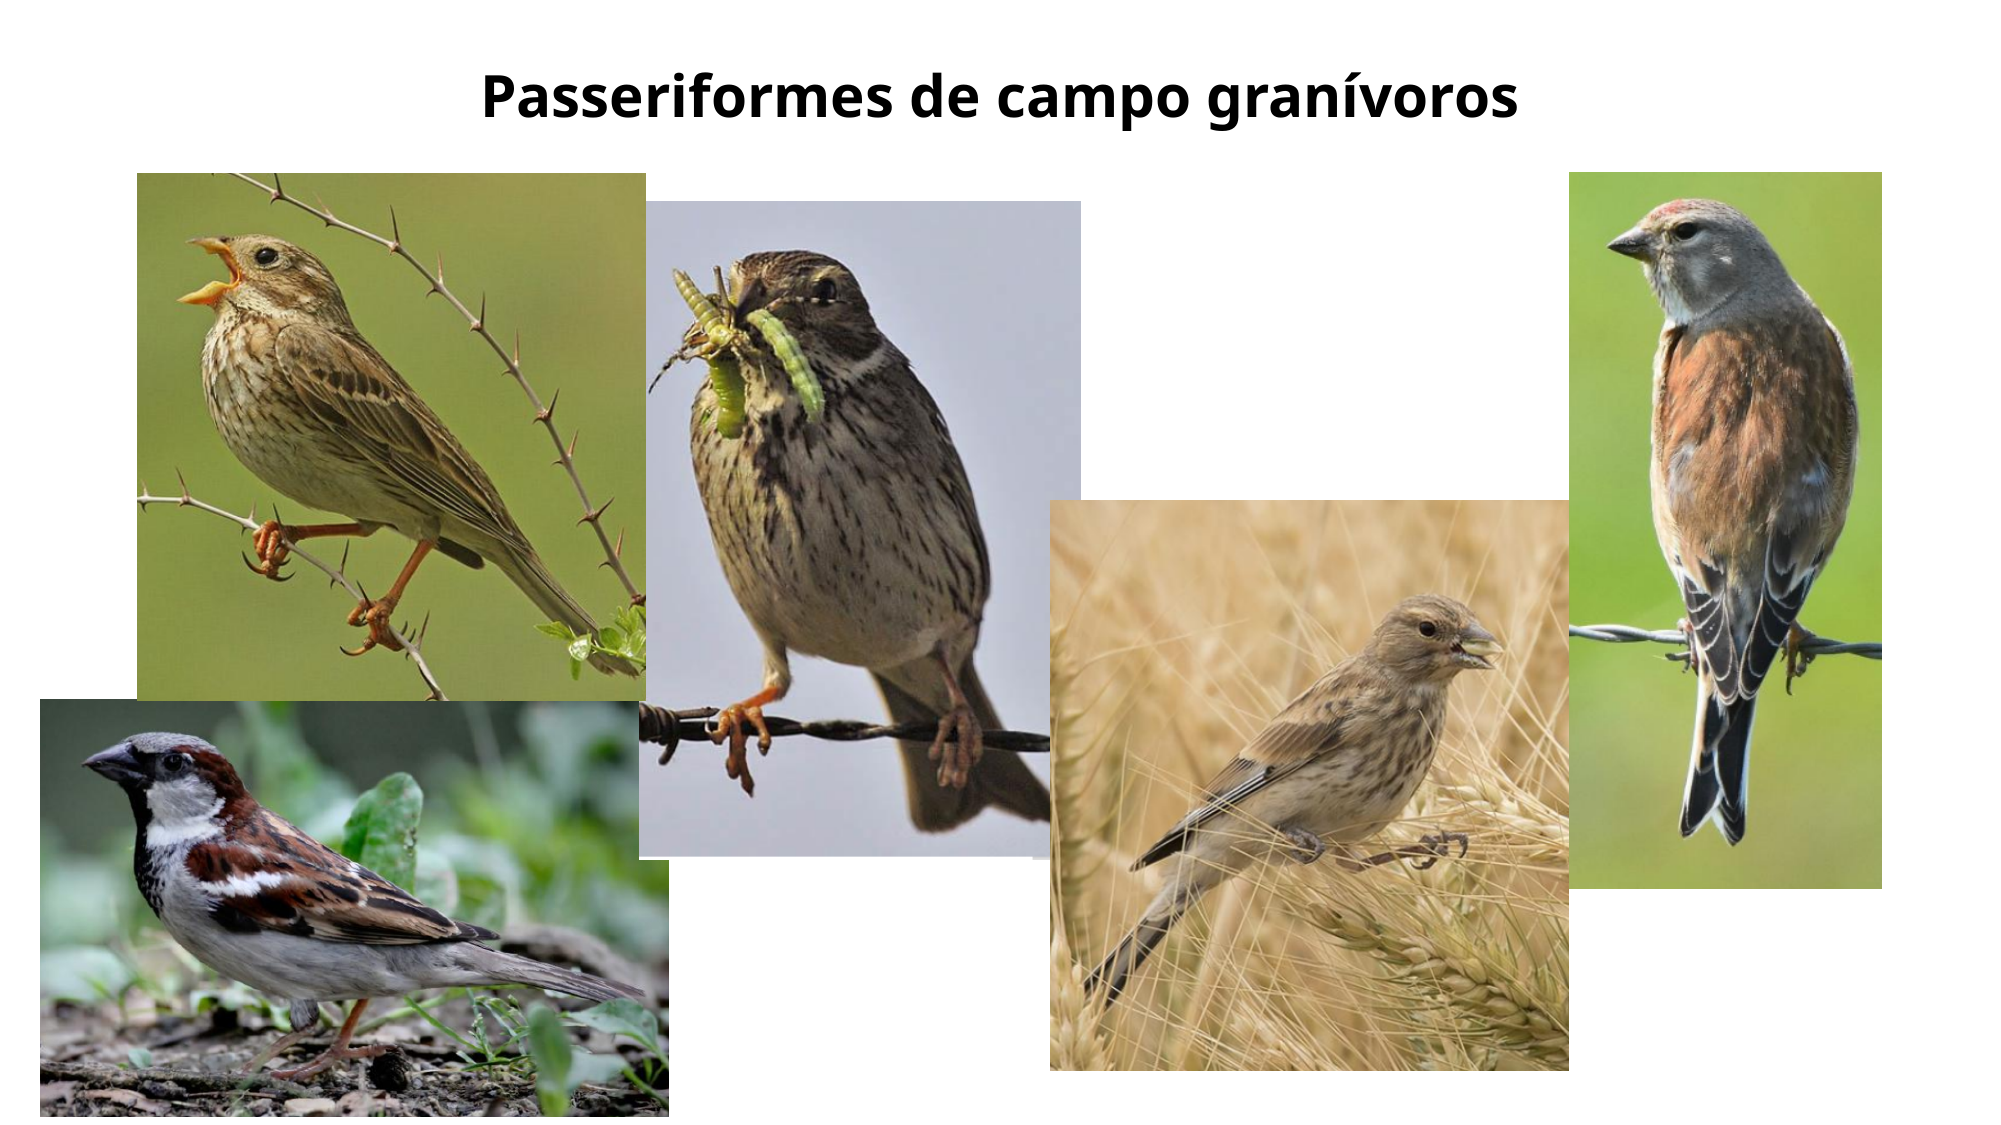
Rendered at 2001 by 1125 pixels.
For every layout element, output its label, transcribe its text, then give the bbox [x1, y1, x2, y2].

text_box Passeriformes de campo granívoros [137, 59, 1863, 173]
picture [40, 172, 1882, 1117]
